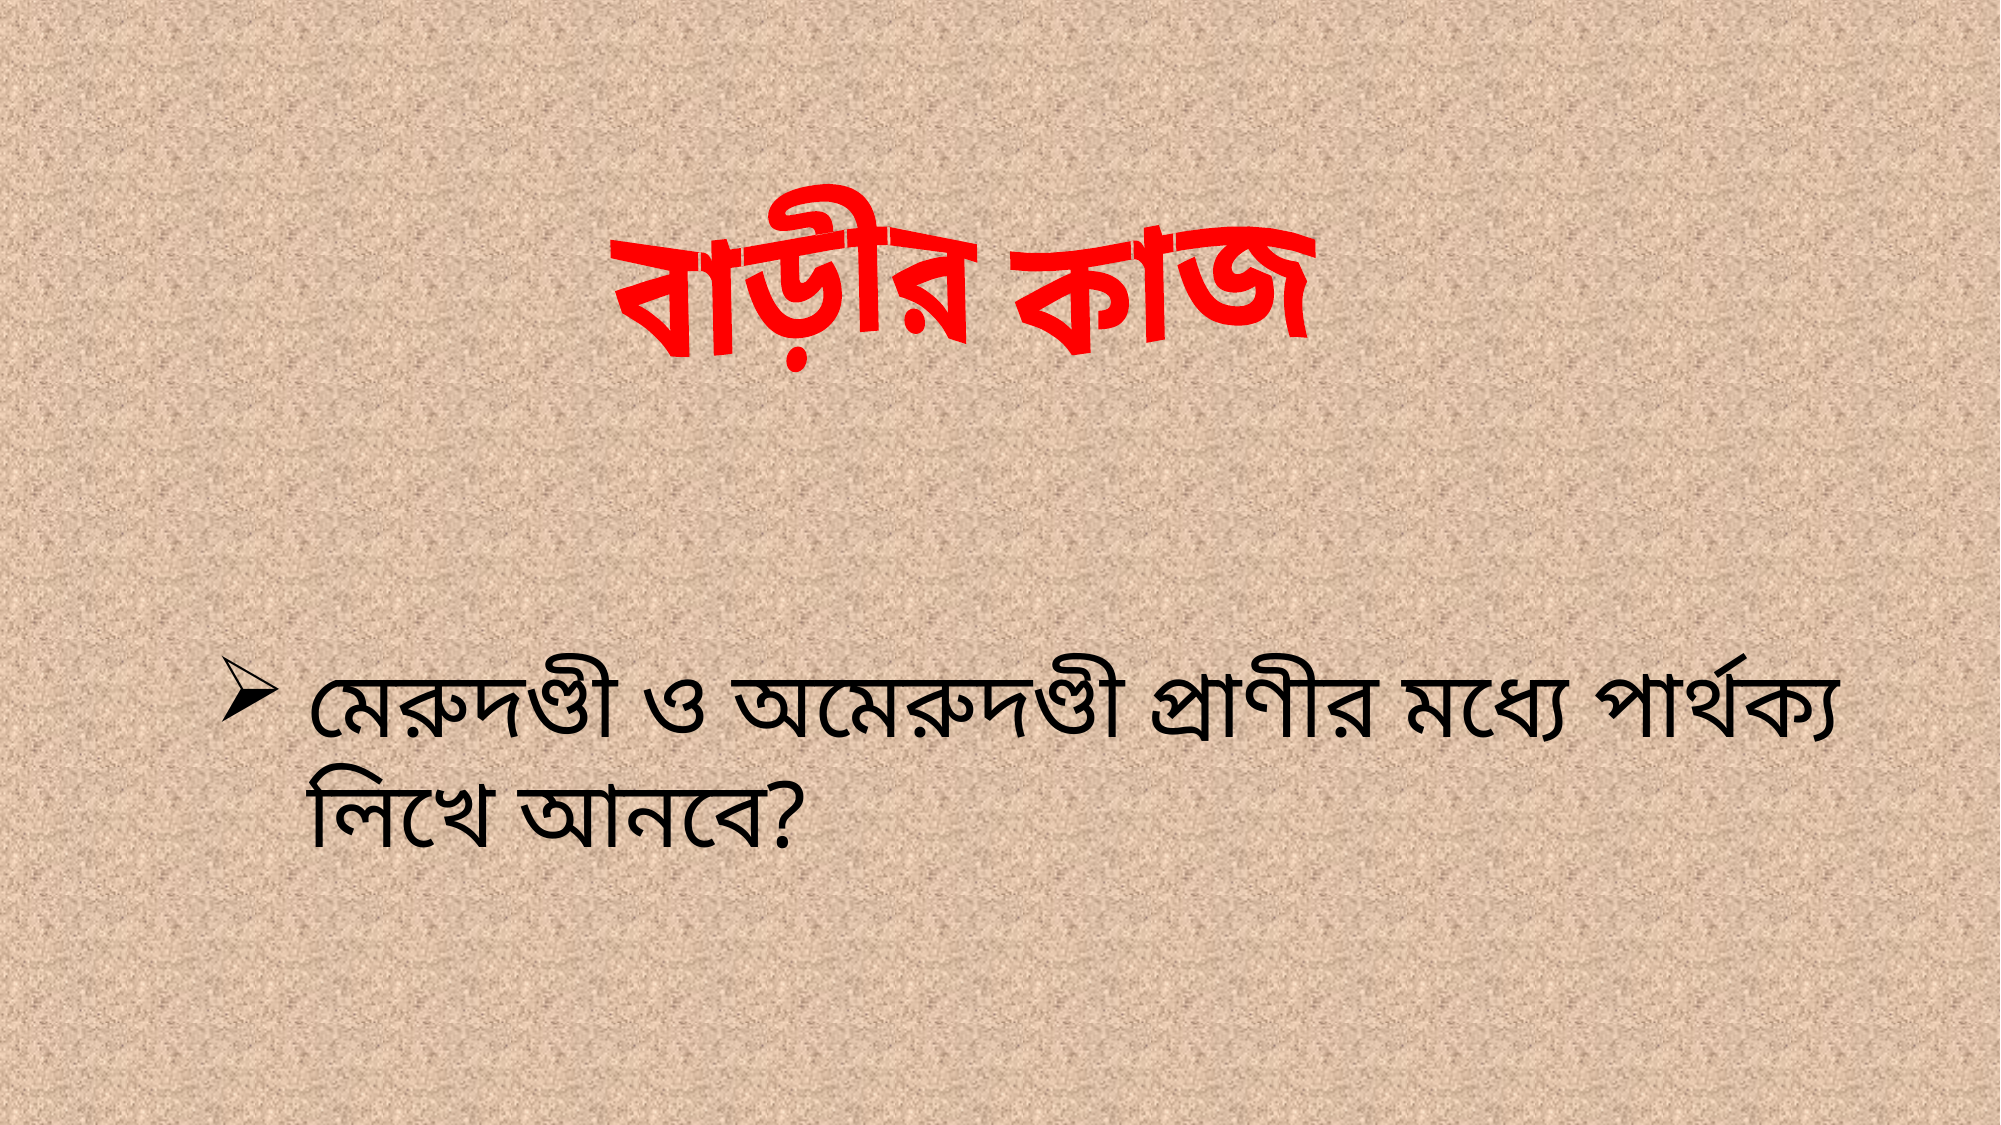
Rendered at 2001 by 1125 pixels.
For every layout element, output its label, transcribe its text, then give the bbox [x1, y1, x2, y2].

text_box মেরুদণ্ডী ও অমেরুদণ্ডী প্রাণীর মধ্যে পার্থক্য লিখে আনবে? [199, 638, 1897, 984]
